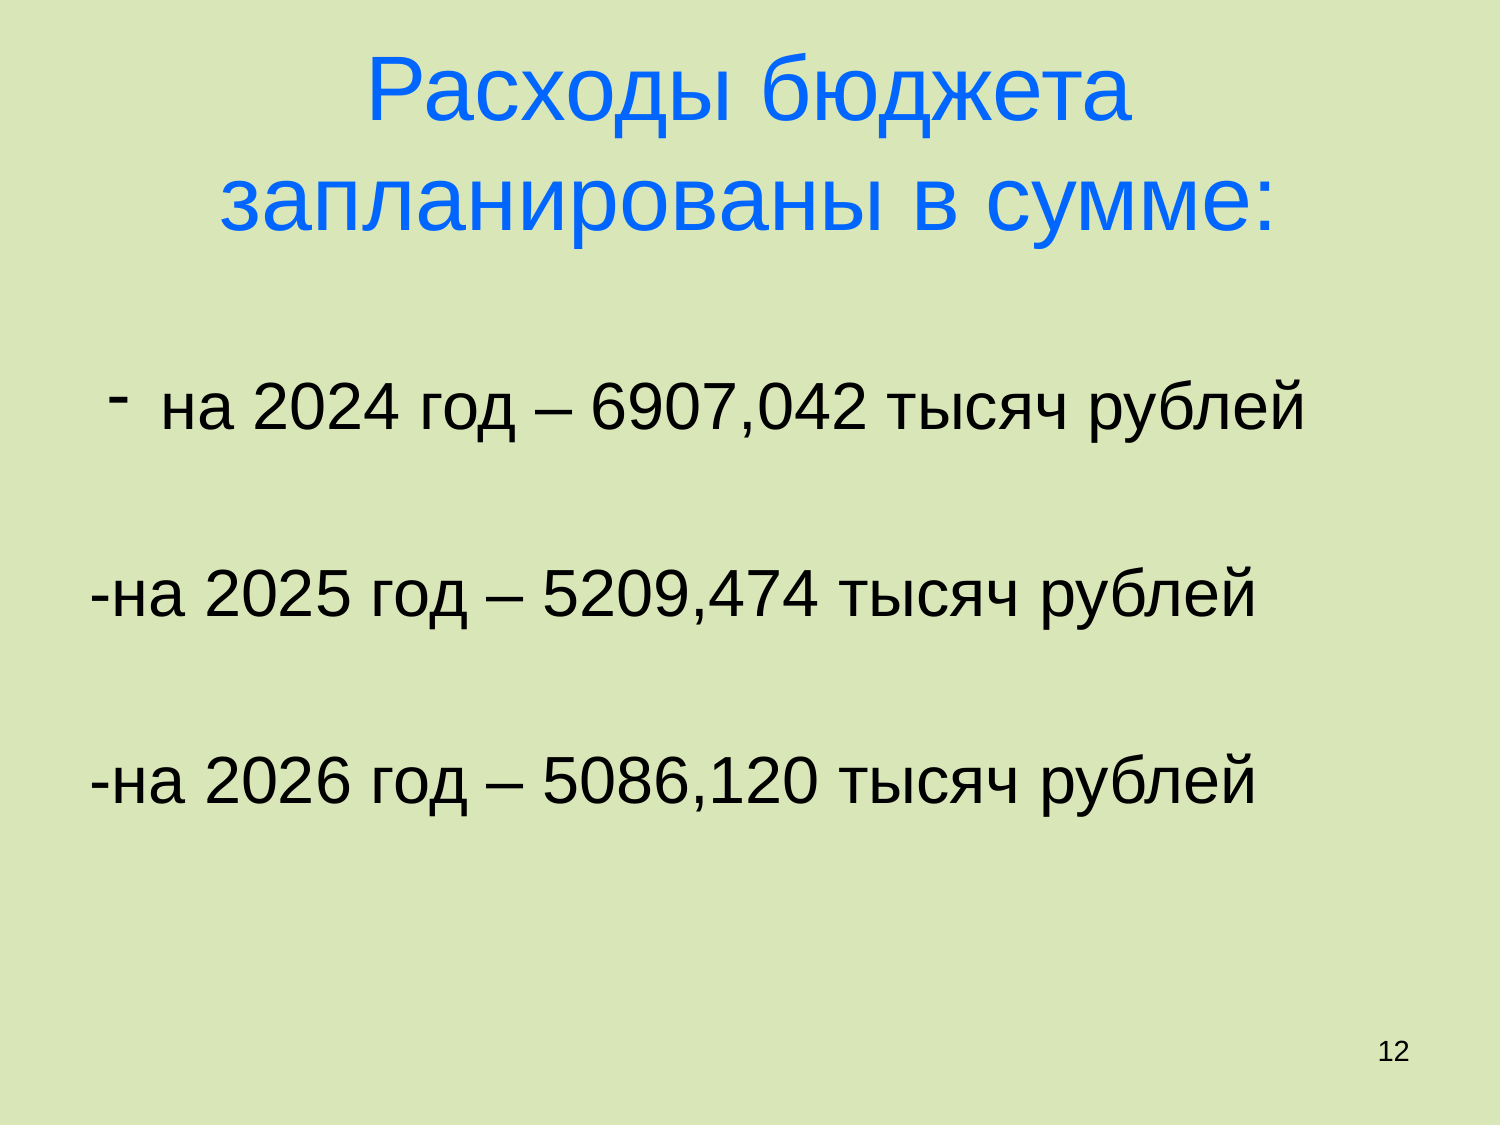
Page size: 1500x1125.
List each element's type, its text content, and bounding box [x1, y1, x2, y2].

title Расходы бюджета запланированы в сумме: [75, 45, 1425, 233]
list на 2024 год – 6907,042 тысяч рублей -на 2025 год – 5209,474 тысяч рублей -на 2026 год – 5086,120 тысяч рублей [75, 262, 1425, 1005]
slide_number <номер> [1074, 1024, 1425, 1103]
